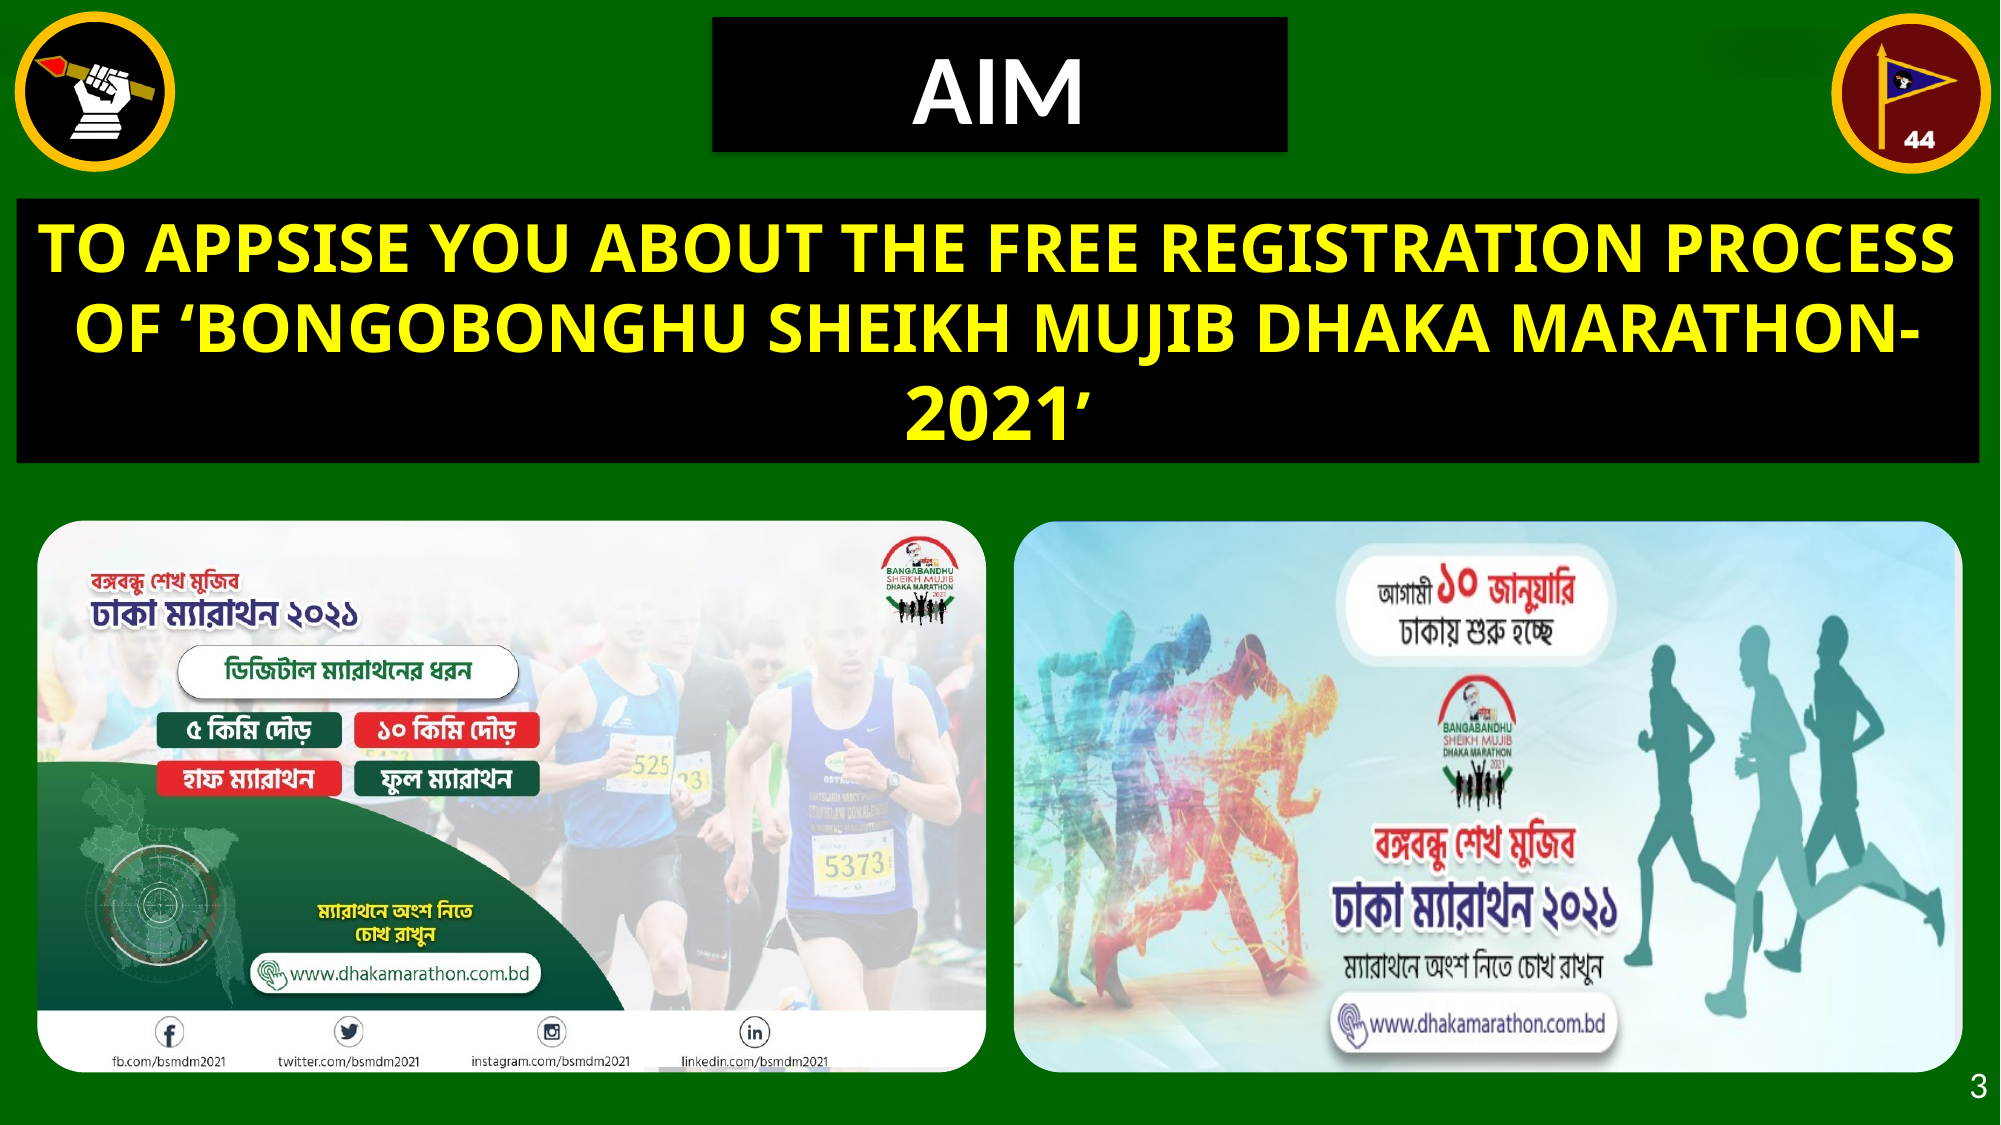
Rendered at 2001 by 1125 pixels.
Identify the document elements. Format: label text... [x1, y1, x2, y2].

picture [1013, 520, 1963, 1073]
text_box TO APPSISE YOU ABOUT THE FREE REGISTRATION PROCESS OF ‘BONGOBONGHU SHEIKH MUJIB DHAKA MARATHON-2021’ [16, 198, 1980, 464]
picture [26, 22, 164, 161]
slide_number 3 [1939, 1053, 2000, 1114]
picture [37, 520, 987, 1073]
picture [1842, 24, 1980, 163]
text_box AIM [712, 17, 1288, 152]
